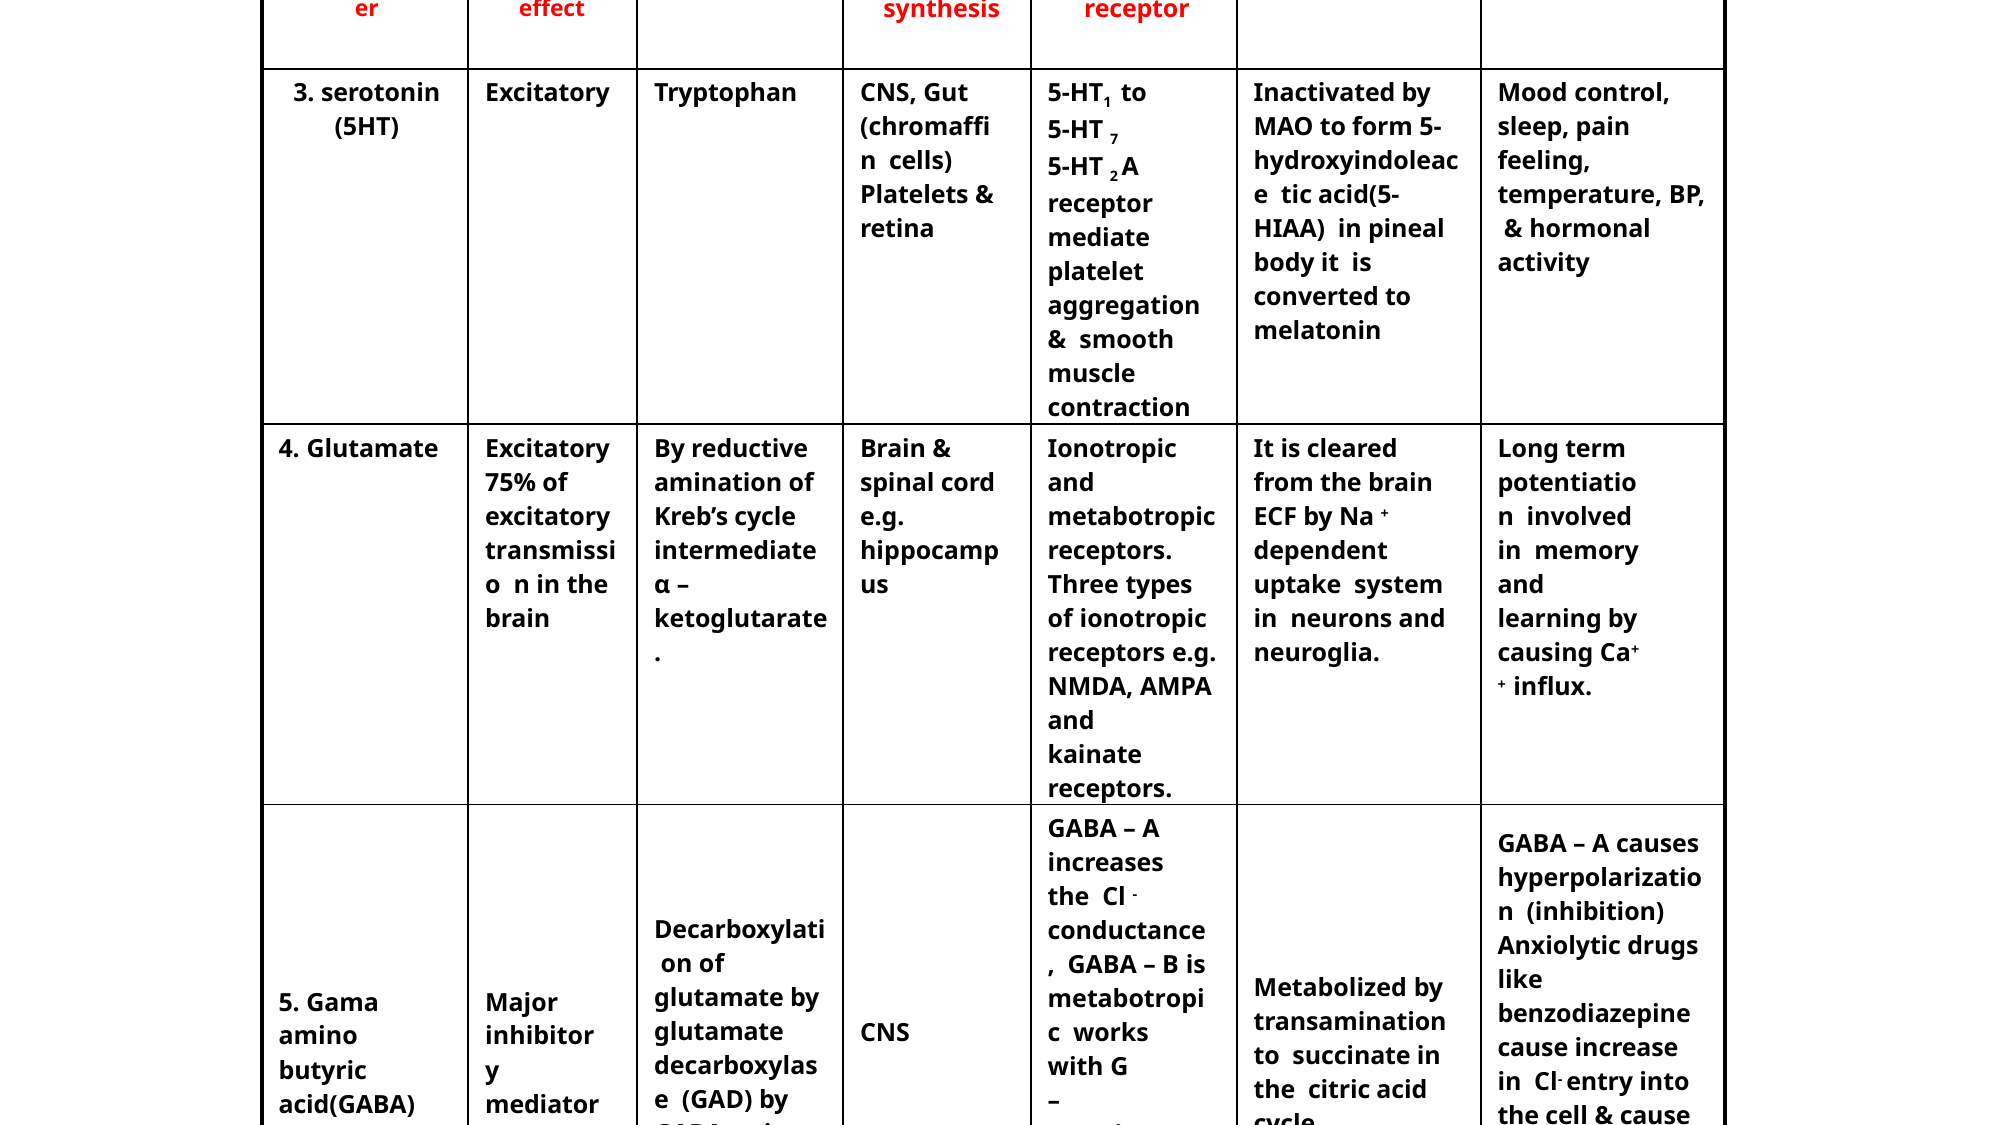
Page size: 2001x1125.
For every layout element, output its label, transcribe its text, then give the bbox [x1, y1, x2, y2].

table_cell CNS, Gut (chromaffin cells) Platelets & retina [844, 70, 1030, 423]
table_cell Long term potentiation involved in memory and learning by causing Ca++ influx. [1482, 425, 1723, 804]
table_cell By reductive amination of Kreb’s cycle intermediate α – ketoglutarate. [638, 425, 842, 804]
table_cell It is cleared from the brain ECF by Na + dependent uptake system in neurons and neuroglia. [1238, 425, 1480, 804]
table_header receptor [1032, 0, 1236, 68]
table_cell GABA – A causes hyperpolarization (inhibition) Anxiolytic drugs like benzodiazepine cause increase in Cl- entry into the cell & cause soothing effects. GABA – B cause increase conductance of K+ into the3c7ell. [1482, 805, 1723, 1125]
table_cell 5. Gama amino butyric acid(GABA) [264, 805, 467, 1125]
table_cell Decarboxylati on of glutamate by glutamate decarboxylase (GAD) by GABAergic neuron. [638, 805, 842, 1125]
table_header synthesis [844, 0, 1030, 68]
table_header er [264, 0, 467, 68]
table_cell GABA – A increases the Cl - conductance, GABA – B is metabotropic works with G – protein GABA transaminase catalyzes. GABA – C found exclusively in the retina. [1032, 805, 1236, 1125]
table_cell 3. serotonin (5HT) [264, 70, 467, 423]
table_header [1482, 0, 1723, 68]
table_cell Excitatory [469, 70, 636, 423]
table_cell 5-HT1 to 5-HT 7 5-HT 2 A receptor mediate platelet aggregation & smooth muscle contraction [1032, 70, 1236, 423]
table_cell Major inhibitory mediator [469, 805, 636, 1125]
table_cell Metabolized by transamination to succinate in the citric acid cycle. [1238, 805, 1480, 1125]
table_cell Excitatory 75% of excitatory transmissio n in the brain [469, 425, 636, 804]
table_cell Ionotropic and metabotropic receptors. Three types of ionotropic receptors e.g. NMDA, AMPA and kainate receptors. [1032, 425, 1236, 804]
table_header [1238, 0, 1480, 68]
table_cell Brain & spinal cord e.g. hippocampus [844, 425, 1030, 804]
table_header [638, 0, 842, 68]
table_cell Inactivated by MAO to form 5- hydroxyindoleace tic acid(5-HIAA) in pineal body it is converted to melatonin [1238, 70, 1480, 423]
table_cell 4. Glutamate [264, 425, 467, 804]
table_cell Mood control, sleep, pain feeling, temperature, BP, & hormonal activity [1482, 70, 1723, 423]
table_cell CNS [844, 805, 1030, 1125]
table_cell Tryptophan [638, 70, 842, 423]
table_header effect [469, 0, 636, 68]
